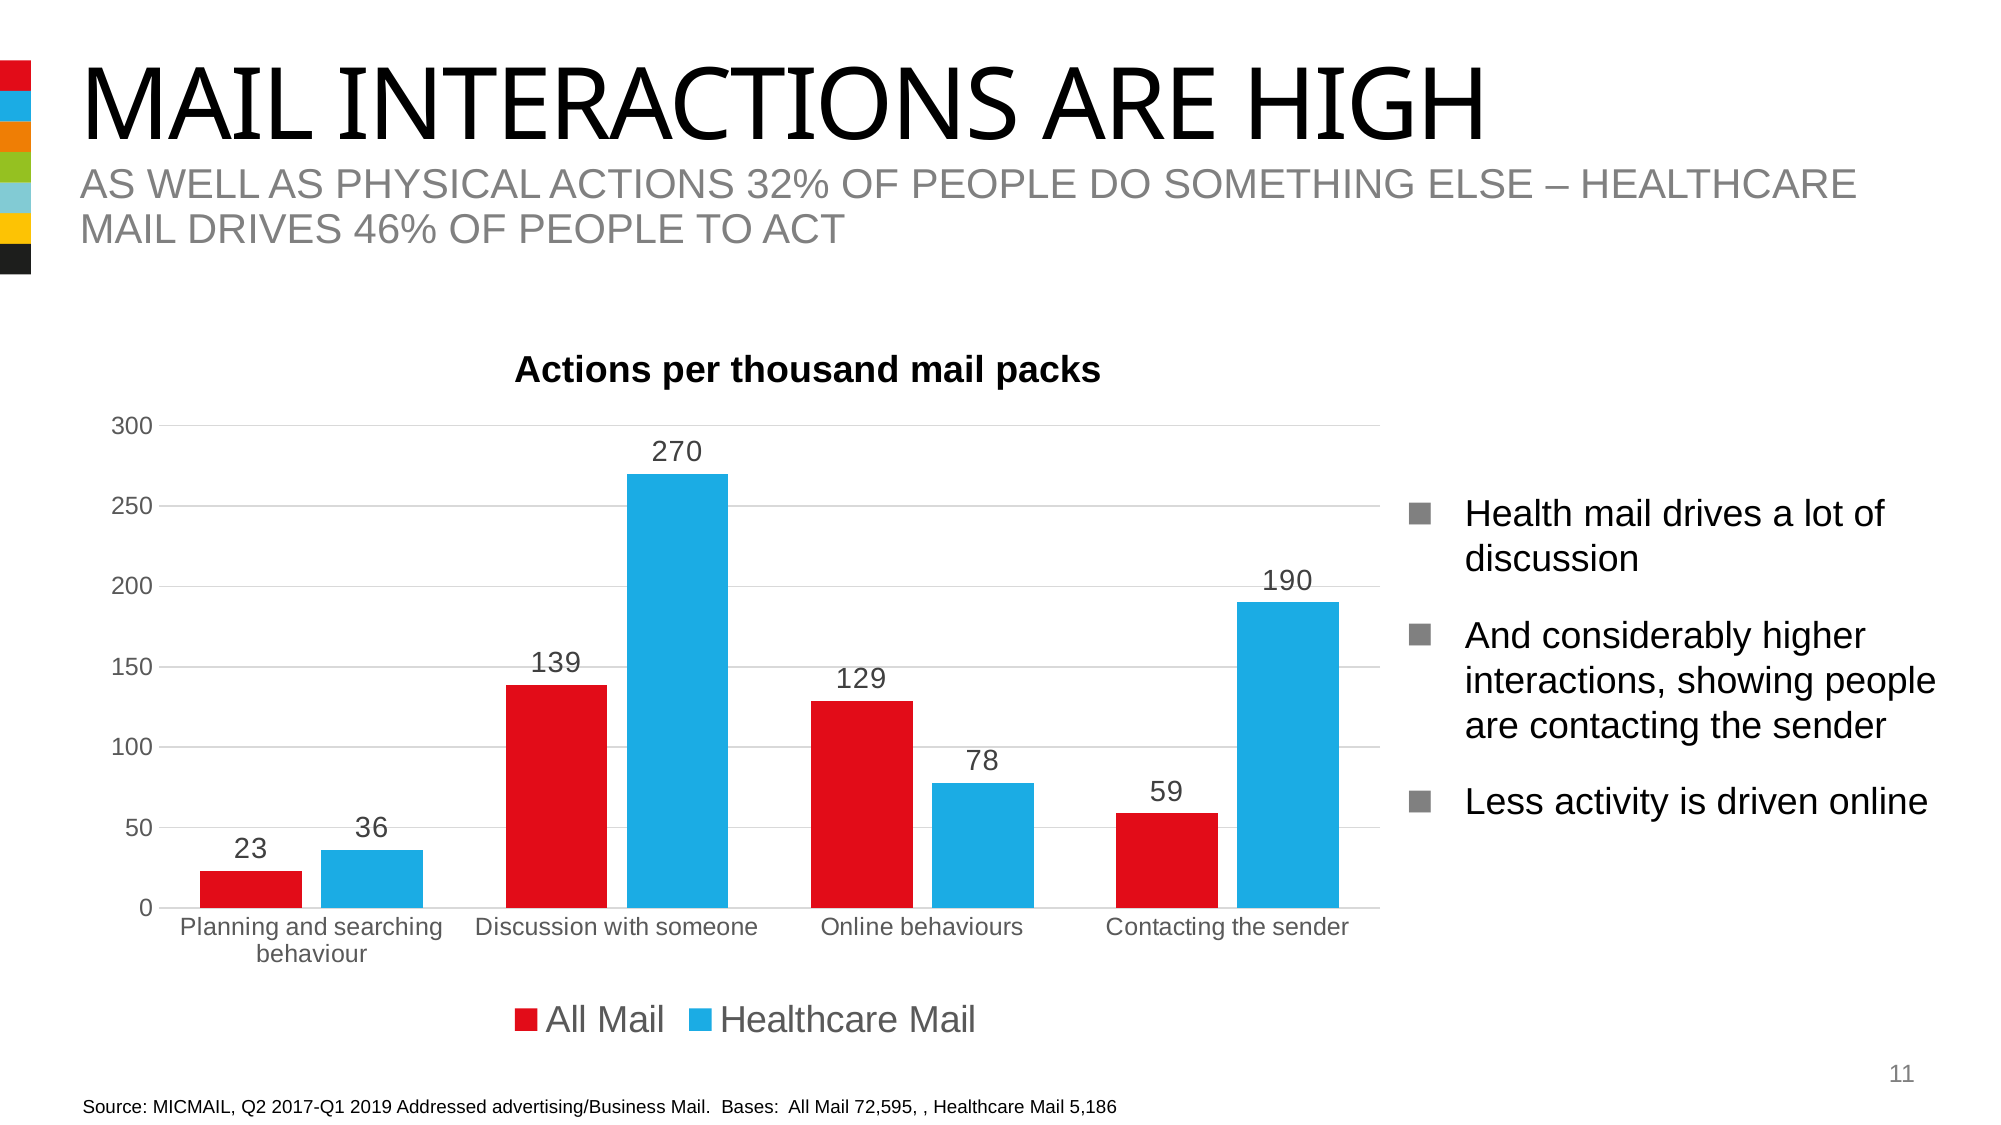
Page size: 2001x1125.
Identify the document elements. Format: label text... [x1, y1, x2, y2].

text_box Actions per thousand mail packs [499, 338, 1117, 398]
title Mail interactions are high [79, 67, 1910, 146]
list Health mail drives a lot of discussion And considerably higher interactions, showing people are contacting the sender Less activity is driven online [1406, 489, 1948, 1125]
list As well as physical actions 32% of people do something else – healthcare mail drives 46% of people to act [79, 162, 1915, 207]
chart [84, 399, 1407, 1049]
text_box Source: MICMAIL, Q2 2017-Q1 2019 Addressed advertising/Business Mail. Bases: All Mail 72,595, , Healthcare Mail 5,186 [67, 1087, 1132, 1125]
text_box [0, 1085, 278, 1125]
